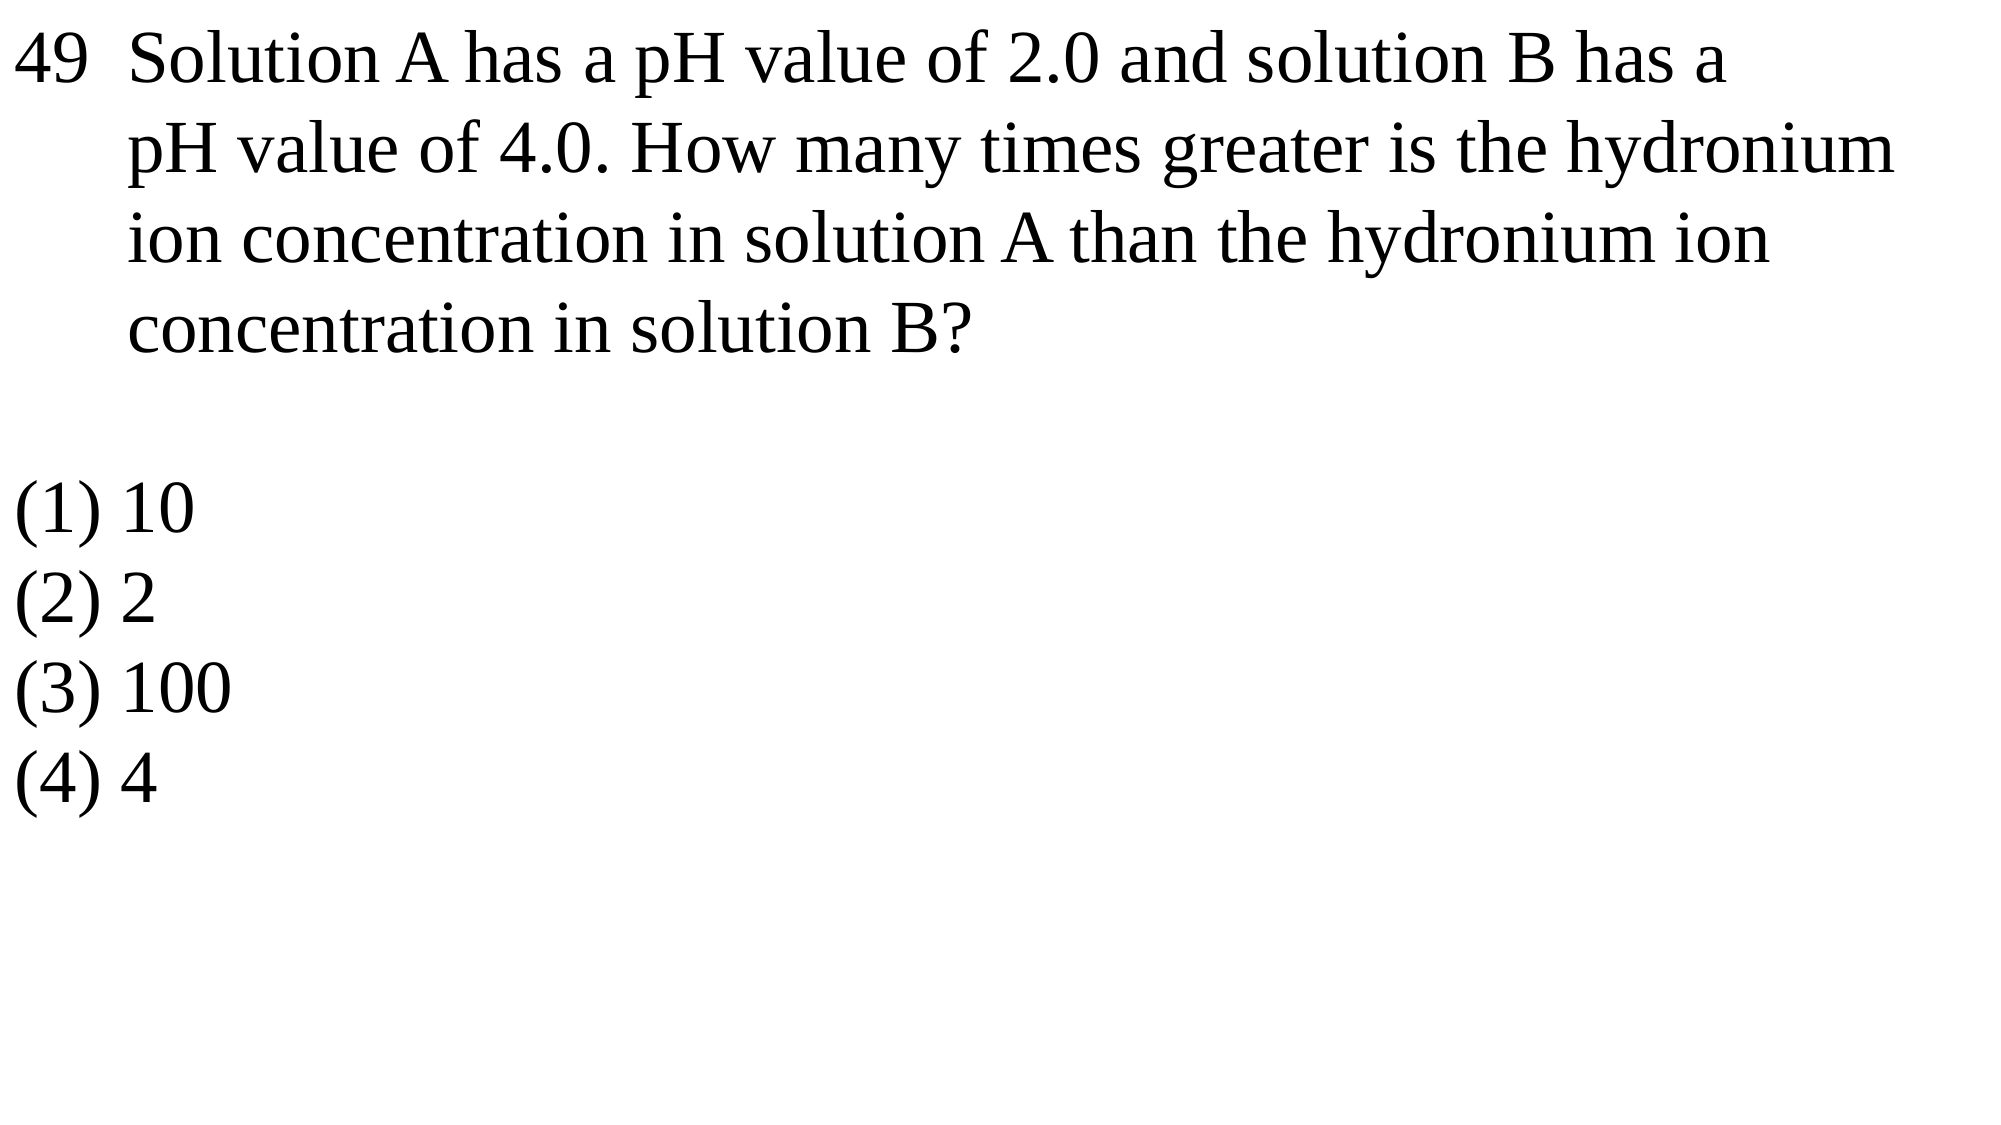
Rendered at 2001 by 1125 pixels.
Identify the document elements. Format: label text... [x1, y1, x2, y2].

text_box 49 Solution A has a pH value of 2.0 and solution B has a pH value of 4.0. How many times greater is the hydronium ion concentration in solution A than the hydronium ion concentration in solution B? (1) 10 (2) 2 (3) 100 (4) 4 [0, 0, 2000, 825]
